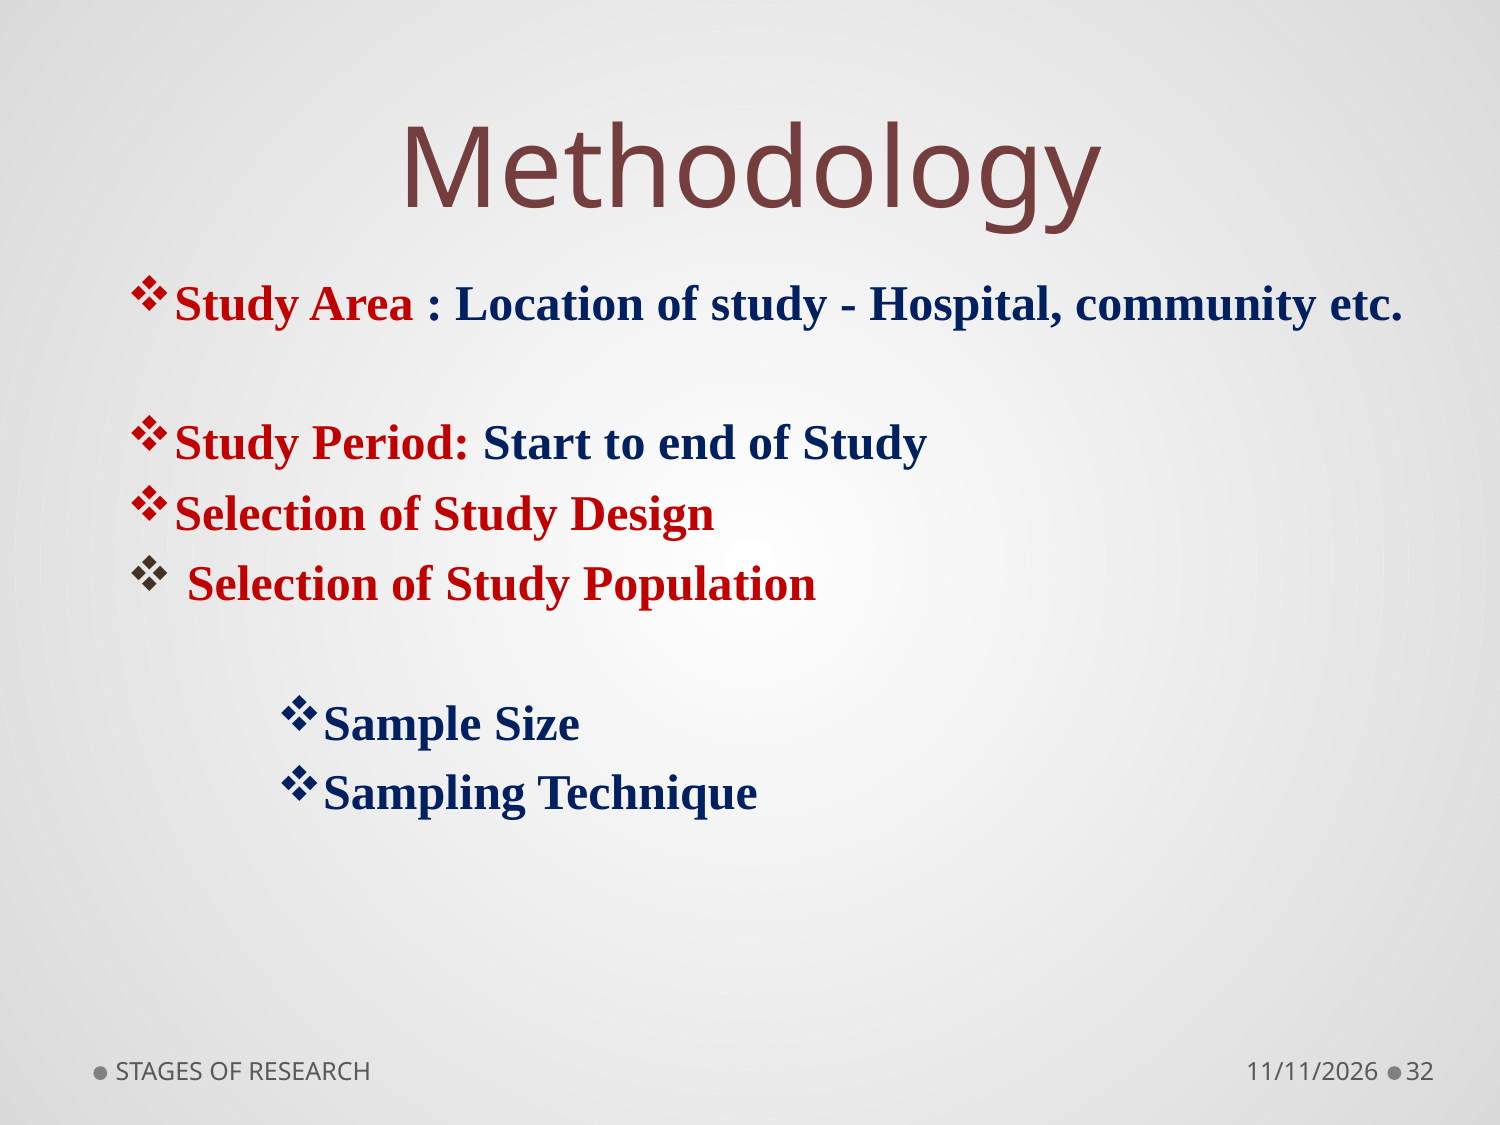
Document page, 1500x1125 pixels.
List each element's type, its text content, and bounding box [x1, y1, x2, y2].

list Study Area : Location of study - Hospital, community etc. Study Period: Start to end of Study Selection of Study Design Selection of Study Population Sample Size Sampling Technique [37, 262, 1454, 1038]
footer STAGES OF RESEARCH [108, 1042, 576, 1103]
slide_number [1043, 1042, 1386, 1103]
title Methodology [75, 0, 1425, 238]
slide_number 32 [1401, 1042, 1494, 1103]
